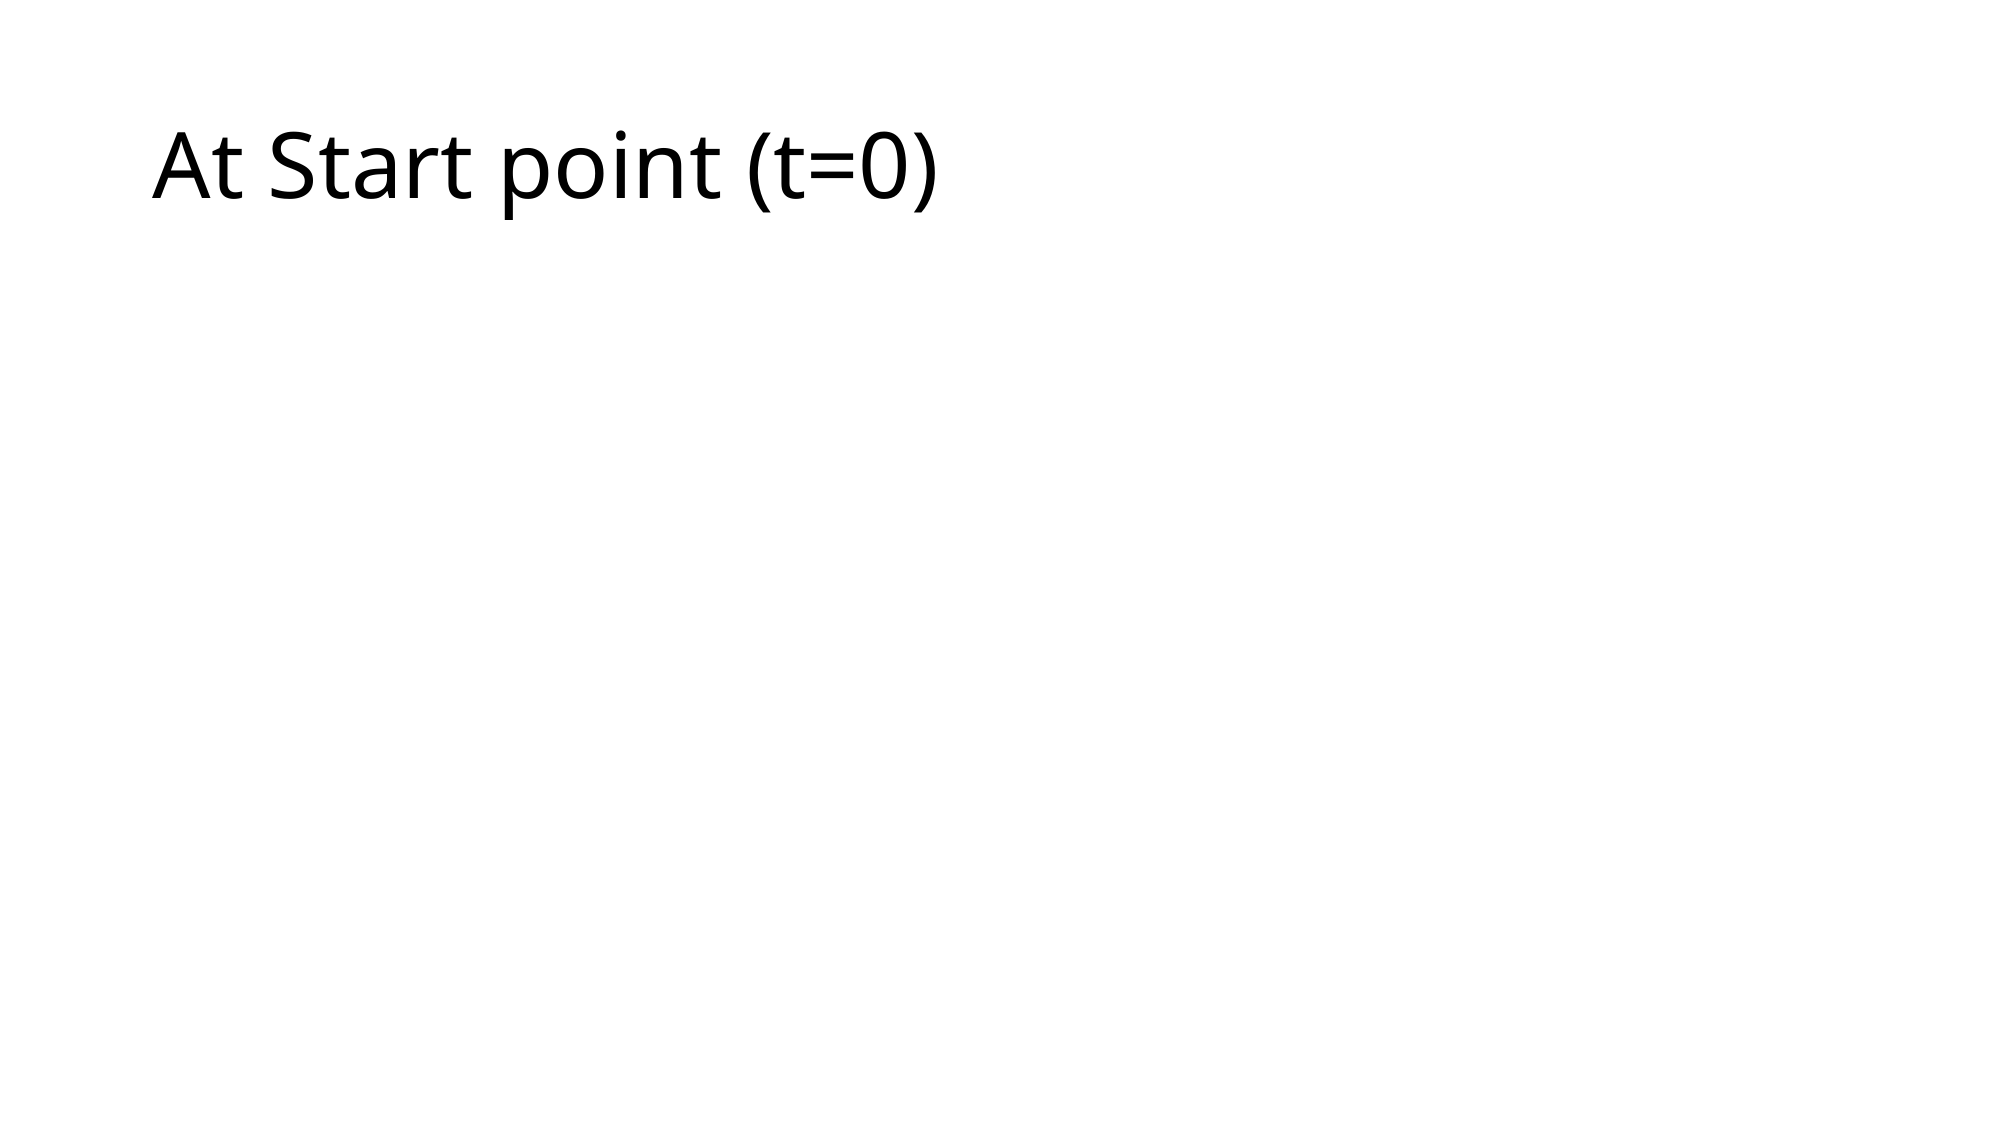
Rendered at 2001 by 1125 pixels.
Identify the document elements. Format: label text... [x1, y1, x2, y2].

title At Start point (t=0) [137, 59, 1863, 278]
